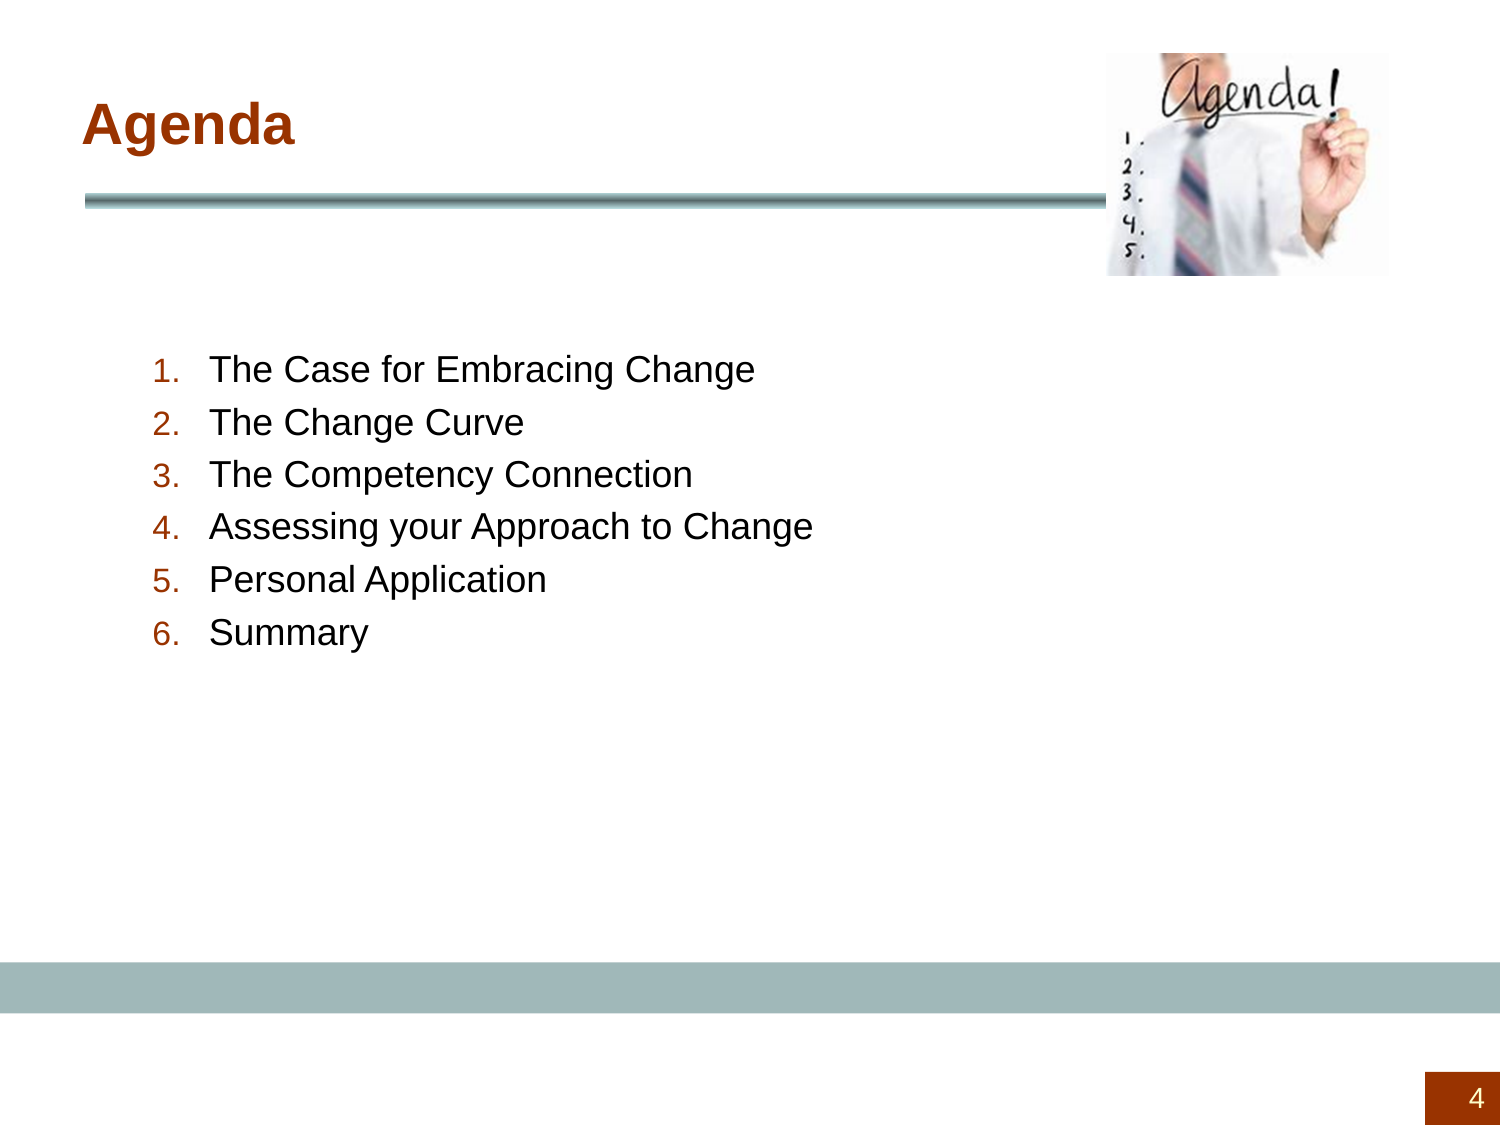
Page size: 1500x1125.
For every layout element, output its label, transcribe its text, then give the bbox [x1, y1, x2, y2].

list The Case for Embracing Change The Change Curve The Competency Connection Assessing your Approach to Change Personal Application Summary [62, 337, 1413, 850]
title Agenda [66, 27, 1417, 215]
slide_number 4 [1425, 1071, 1500, 1125]
picture [1105, 53, 1389, 277]
text_box [85, 193, 1100, 209]
